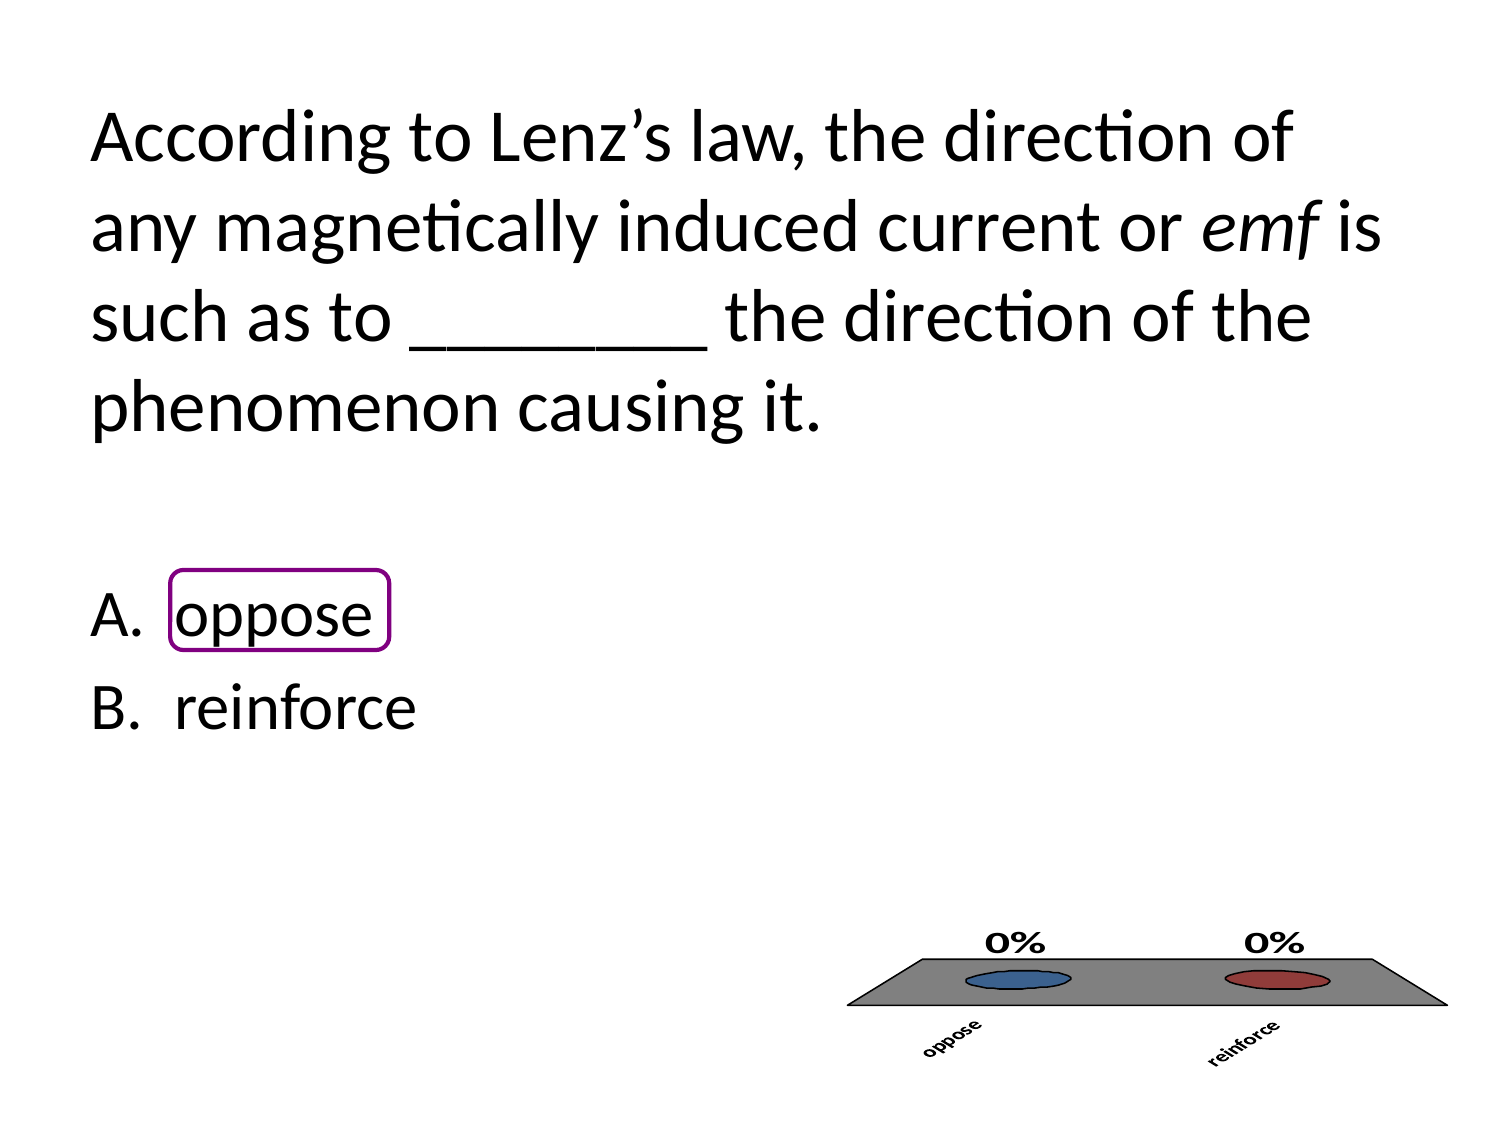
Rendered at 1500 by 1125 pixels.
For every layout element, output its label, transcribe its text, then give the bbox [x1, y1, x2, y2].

list oppose reinforce [75, 562, 750, 1005]
text_box [168, 567, 392, 653]
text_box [739, 587, 1490, 1107]
title According to Lenz’s law, the direction of any magnetically induced current or emf is such as to ________ the direction of the phenomenon causing it. [75, 45, 1425, 488]
